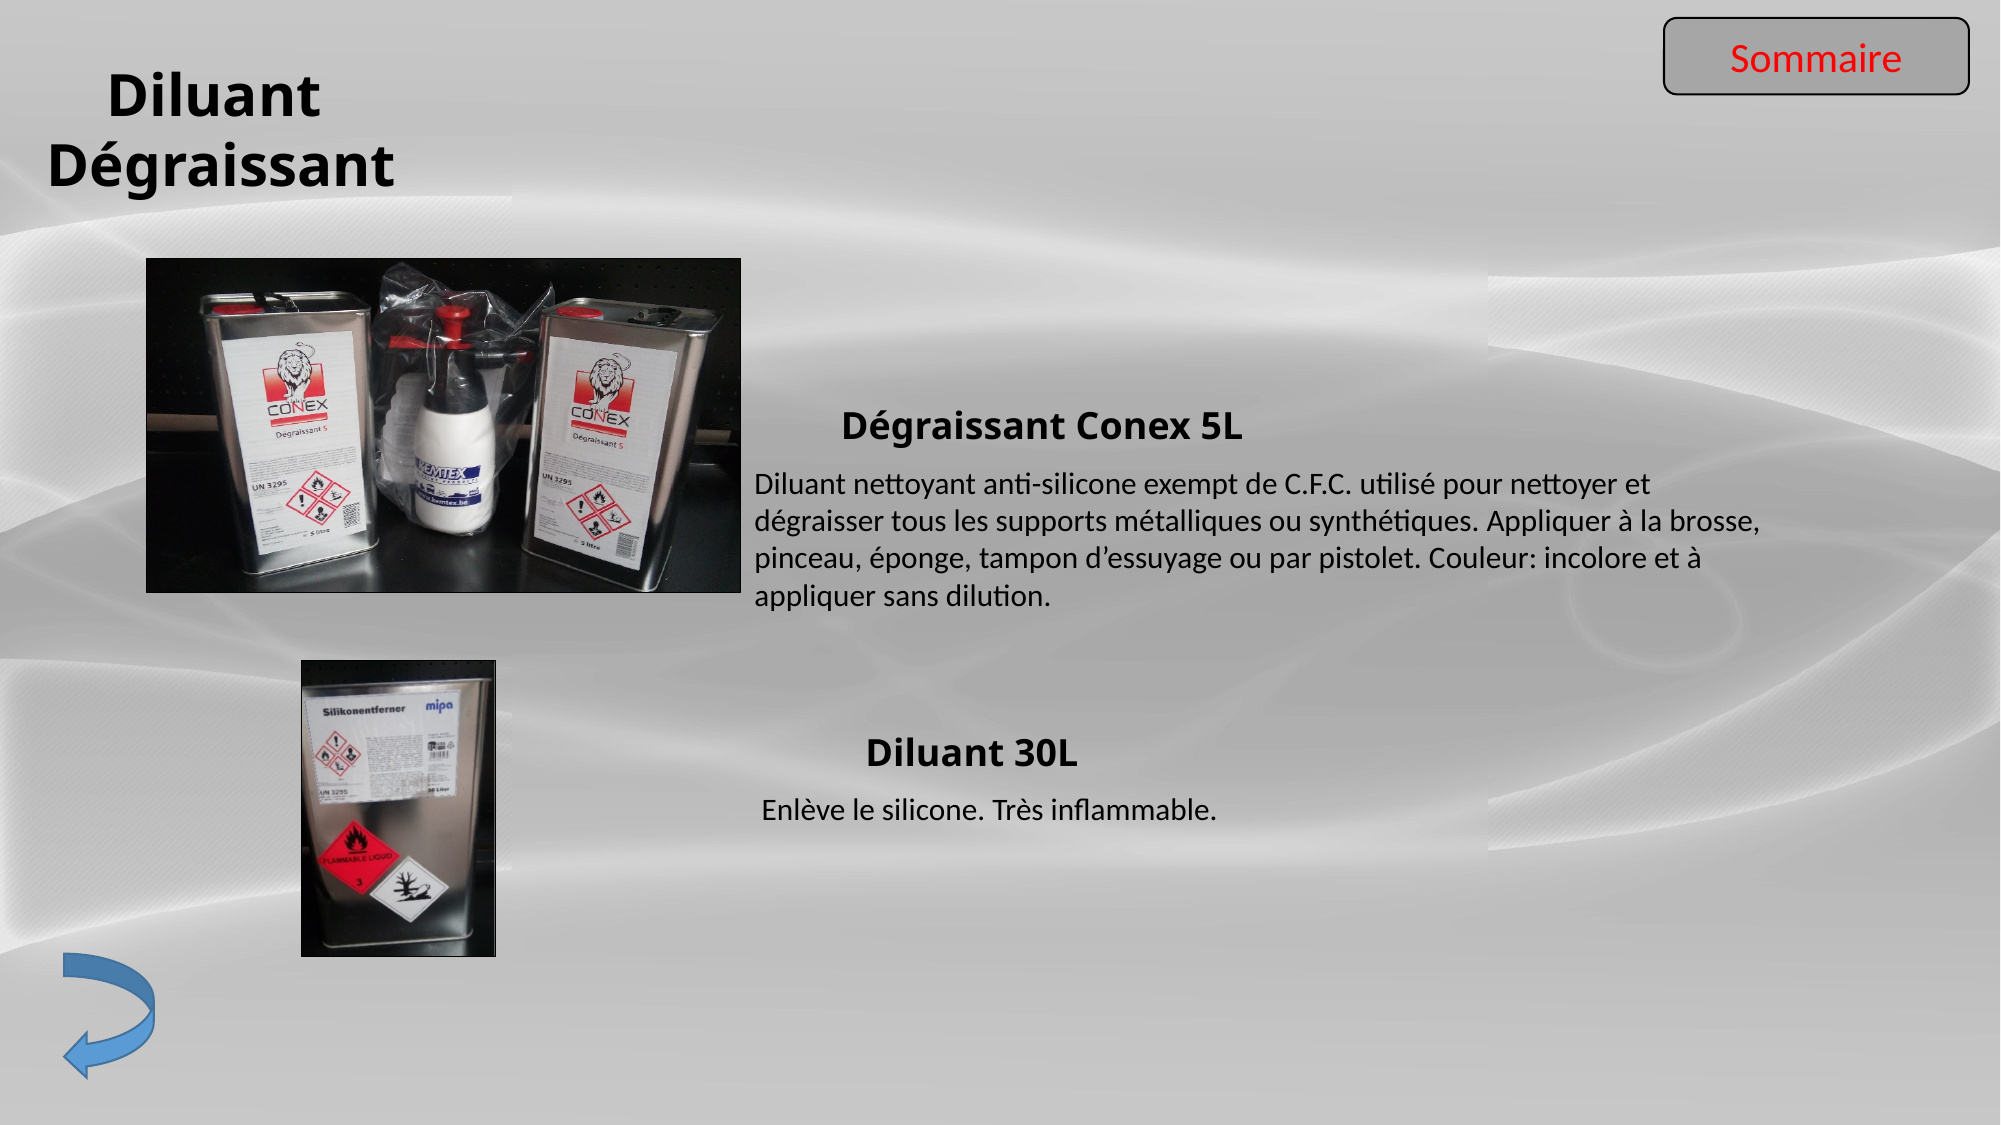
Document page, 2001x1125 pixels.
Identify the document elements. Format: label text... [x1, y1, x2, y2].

text_box Diluant nettoyant anti-silicone exempt de C.F.C. utilisé pour nettoyer et dégraisser tous les supports métalliques ou synthétiques. Appliquer à la brosse, pinceau, éponge, tampon d’essuyage ou par pistolet. Couleur: incolore et à appliquer sans dilution. [739, 455, 1790, 620]
text_box Diluant 30L [681, 721, 1273, 781]
text_box Diluant Dégraissant [0, 50, 444, 206]
picture [0, 0, 2001, 1125]
text_box Enlève le silicone. Très inflammable. [746, 781, 1798, 834]
text_box Sommaire [1662, 16, 1970, 96]
text_box [62, 952, 155, 1081]
text_box Dégraissant Conex 5L [746, 394, 1338, 455]
